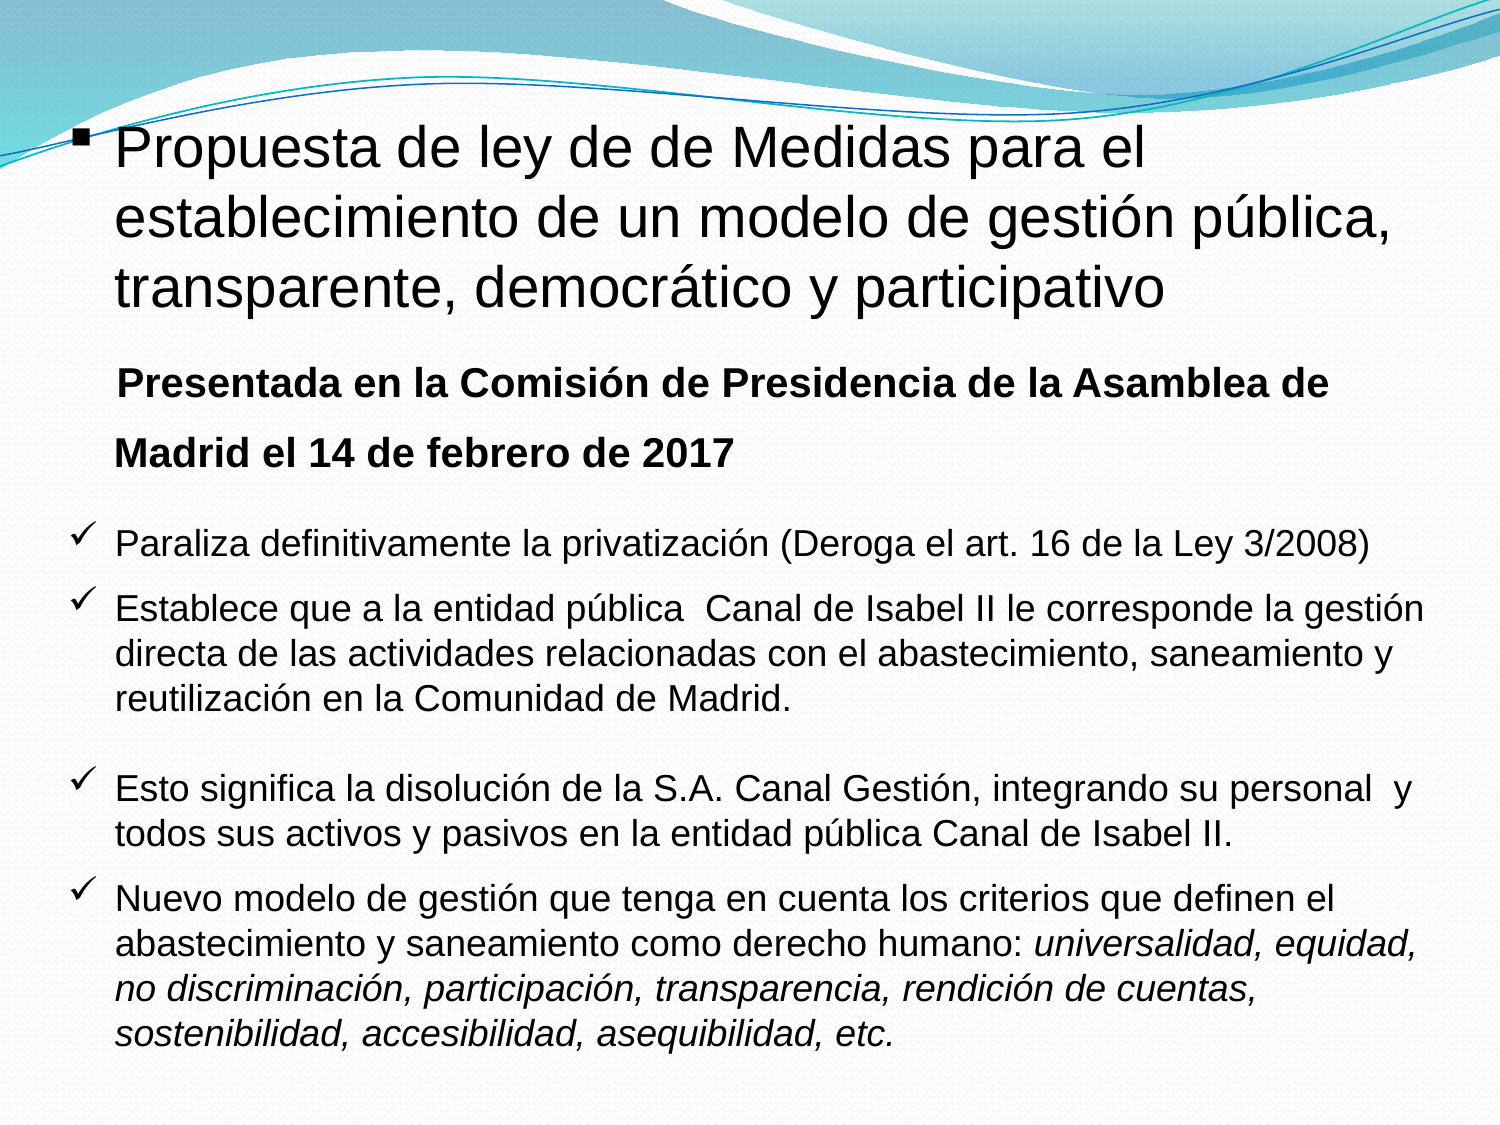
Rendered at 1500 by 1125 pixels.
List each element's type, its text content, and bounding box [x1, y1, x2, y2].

text_box Propuesta de ley de de Medidas para el establecimiento de un modelo de gestión pública, transparente, democrático y participativo Presentada en la Comisión de Presidencia de la Asamblea de Madrid el 14 de febrero de 2017 Paraliza definitivamente la privatización (Deroga el art. 16 de la Ley 3/2008) Establece que a la entidad pública Canal de Isabel II le corresponde la gestión directa de las actividades relacionadas con el abastecimiento, saneamiento y reutilización en la Comunidad de Madrid. Esto significa la disolución de la S.A. Canal Gestión, integrando su personal y todos sus activos y pasivos en la entidad pública Canal de Isabel II. Nuevo modelo de gestión que tenga en cuenta los criterios que definen el abastecimiento y saneamiento como derecho humano: universalidad, equidad, no discriminación, participación, transparencia, rendición de cuentas, sostenibilidad, accesibilidad, asequibilidad, etc. [53, 101, 1483, 1082]
